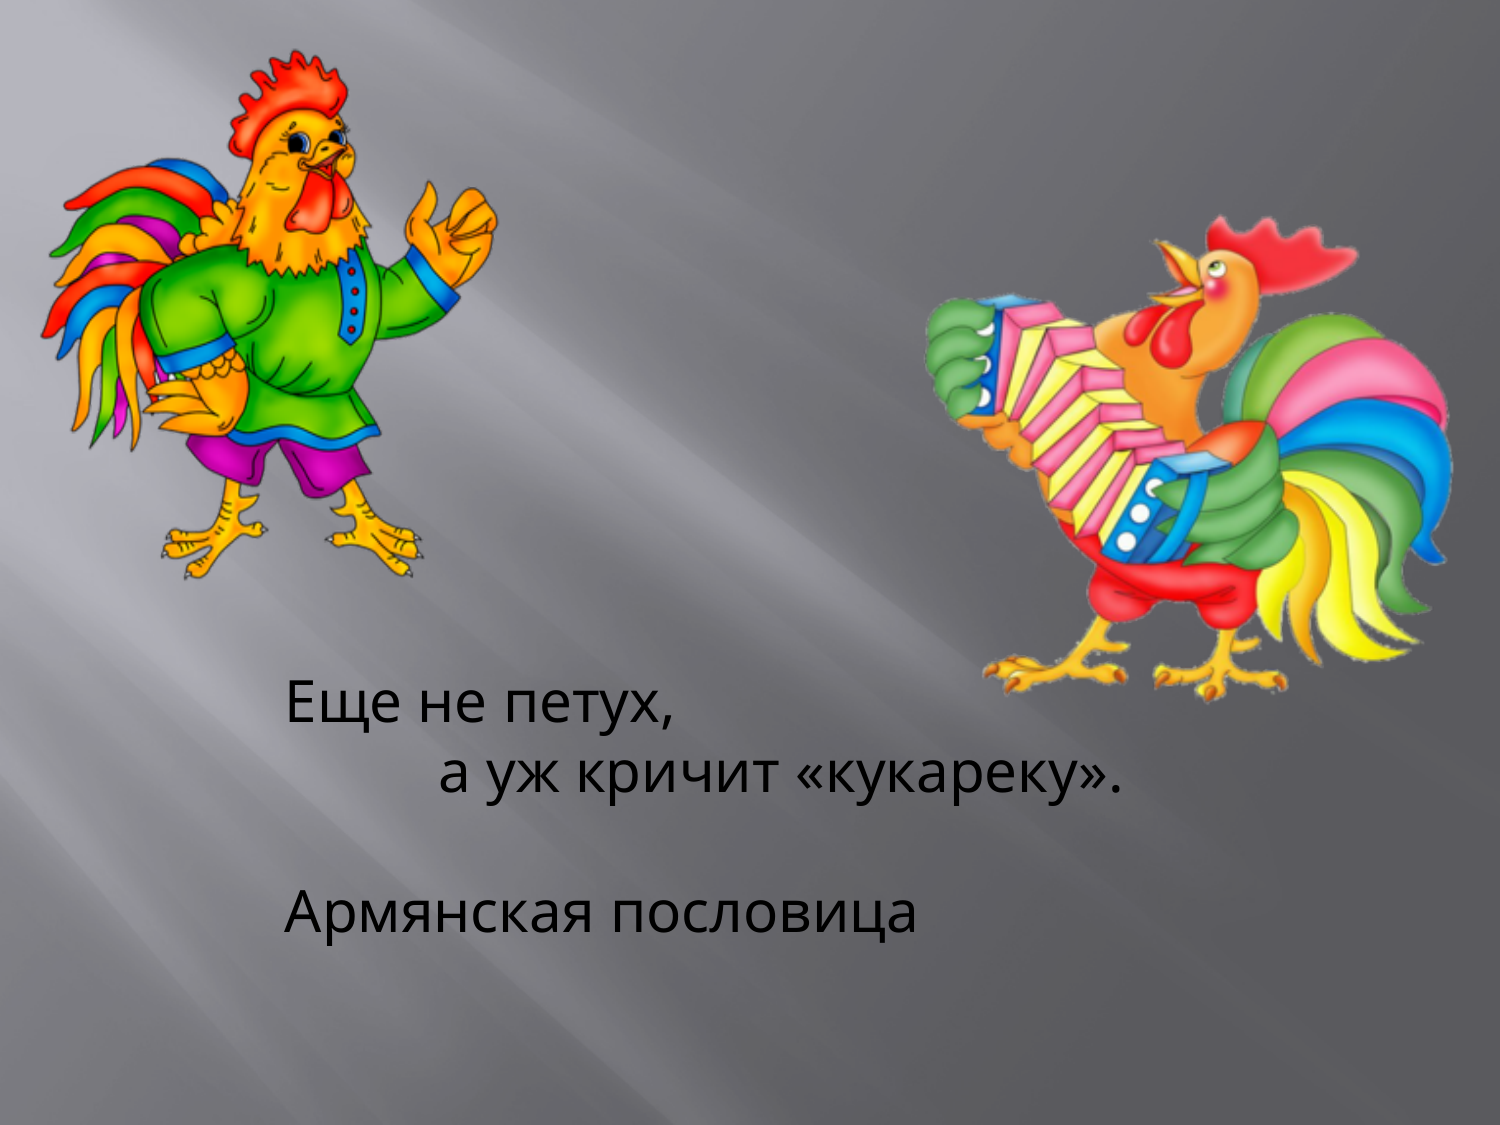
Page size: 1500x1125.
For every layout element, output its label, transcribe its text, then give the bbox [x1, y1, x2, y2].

picture [29, 34, 512, 608]
text_box Еще не петух, а уж кричит «кукареку». Армянская пословица [270, 656, 1139, 952]
picture [915, 172, 1466, 760]
